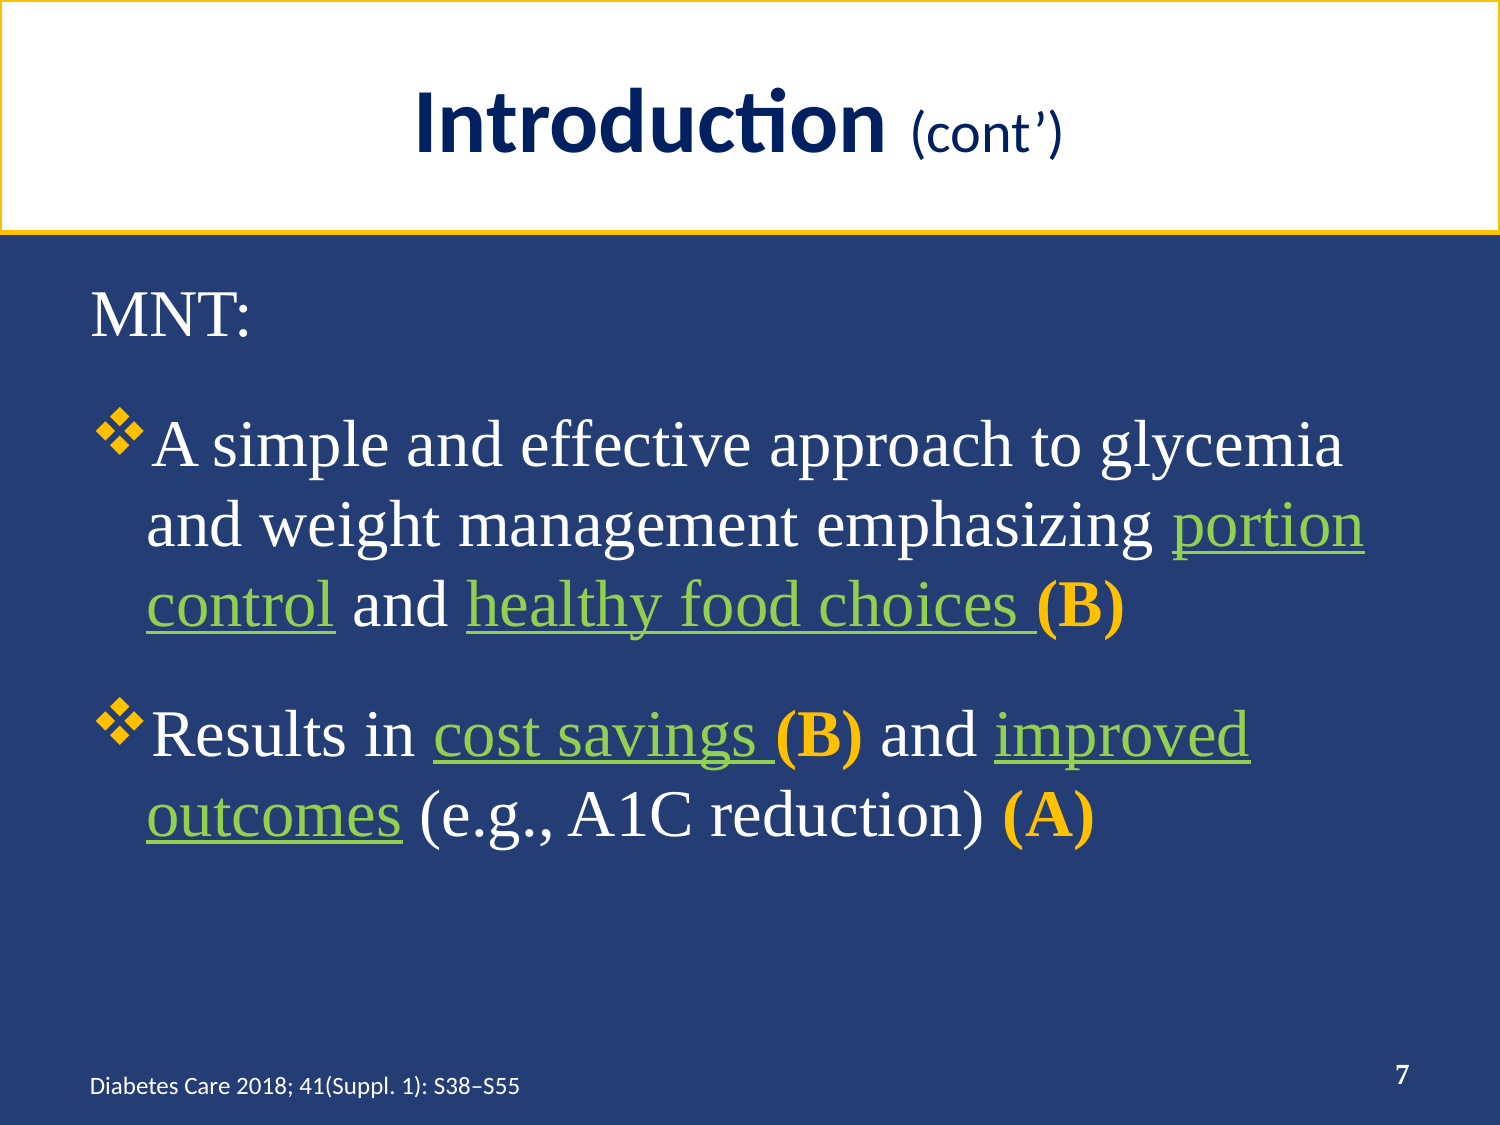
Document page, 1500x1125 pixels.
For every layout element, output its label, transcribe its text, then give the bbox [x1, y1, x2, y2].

title Introduction (cont’) [0, 0, 1500, 235]
text_box Diabetes Care 2018; 41(Suppl. 1): S38–S55 [74, 1062, 688, 1108]
list MNT: A simple and effective approach to glycemia and weight management emphasizing portion control and healthy food choices (B) Results in cost savings (B) and improved outcomes (e.g., A1C reduction) (A) [75, 262, 1425, 1005]
slide_number 7 [1074, 1042, 1425, 1103]
